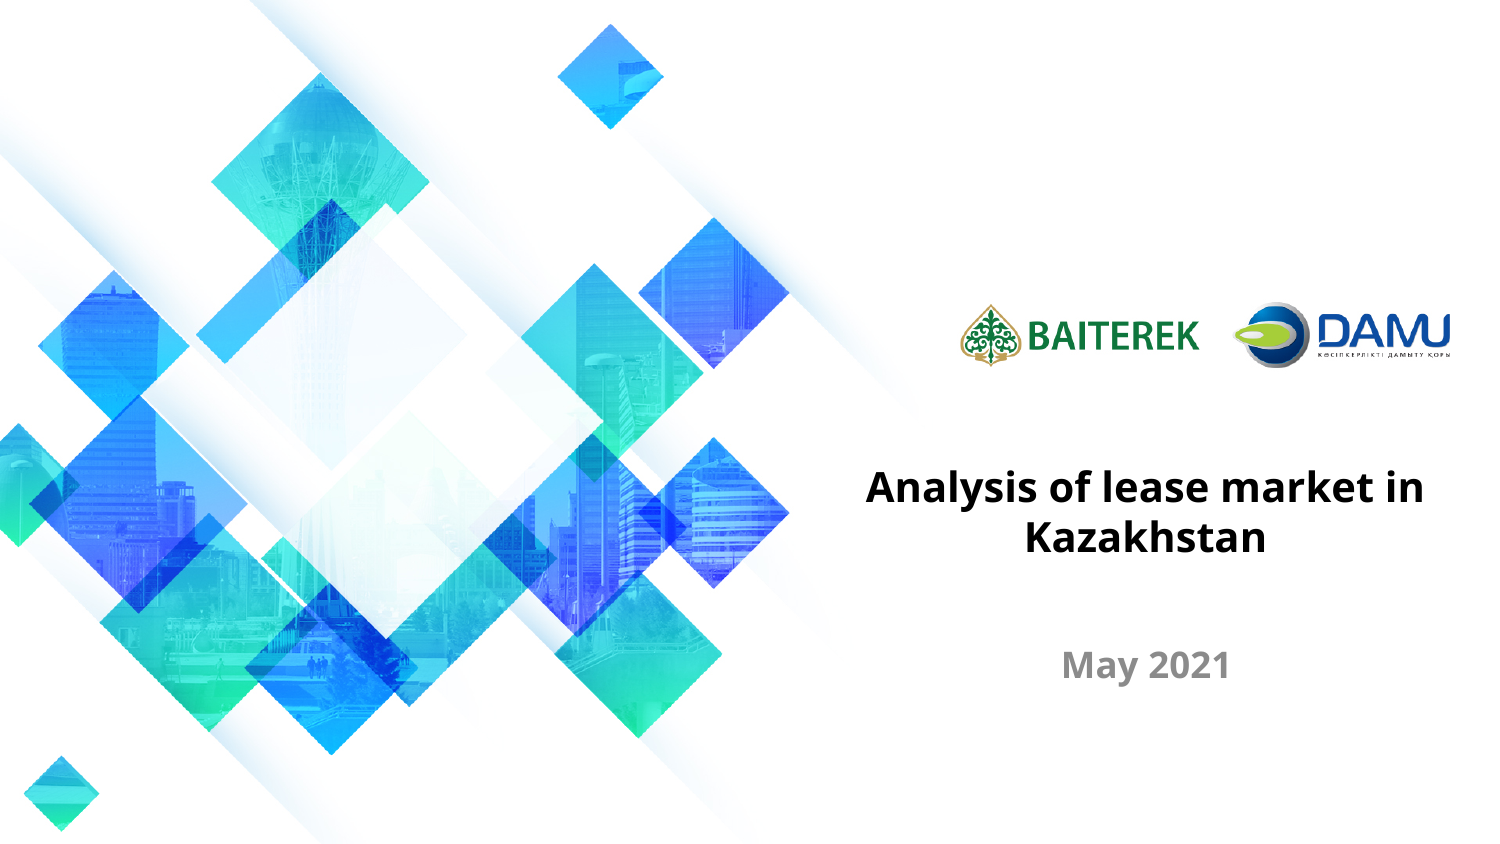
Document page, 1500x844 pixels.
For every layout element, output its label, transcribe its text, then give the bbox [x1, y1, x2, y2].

subtitle May 2021 [886, 634, 1407, 694]
picture [0, 0, 1500, 844]
title Analysis of lease market in Kazakhstan [809, 398, 1483, 623]
